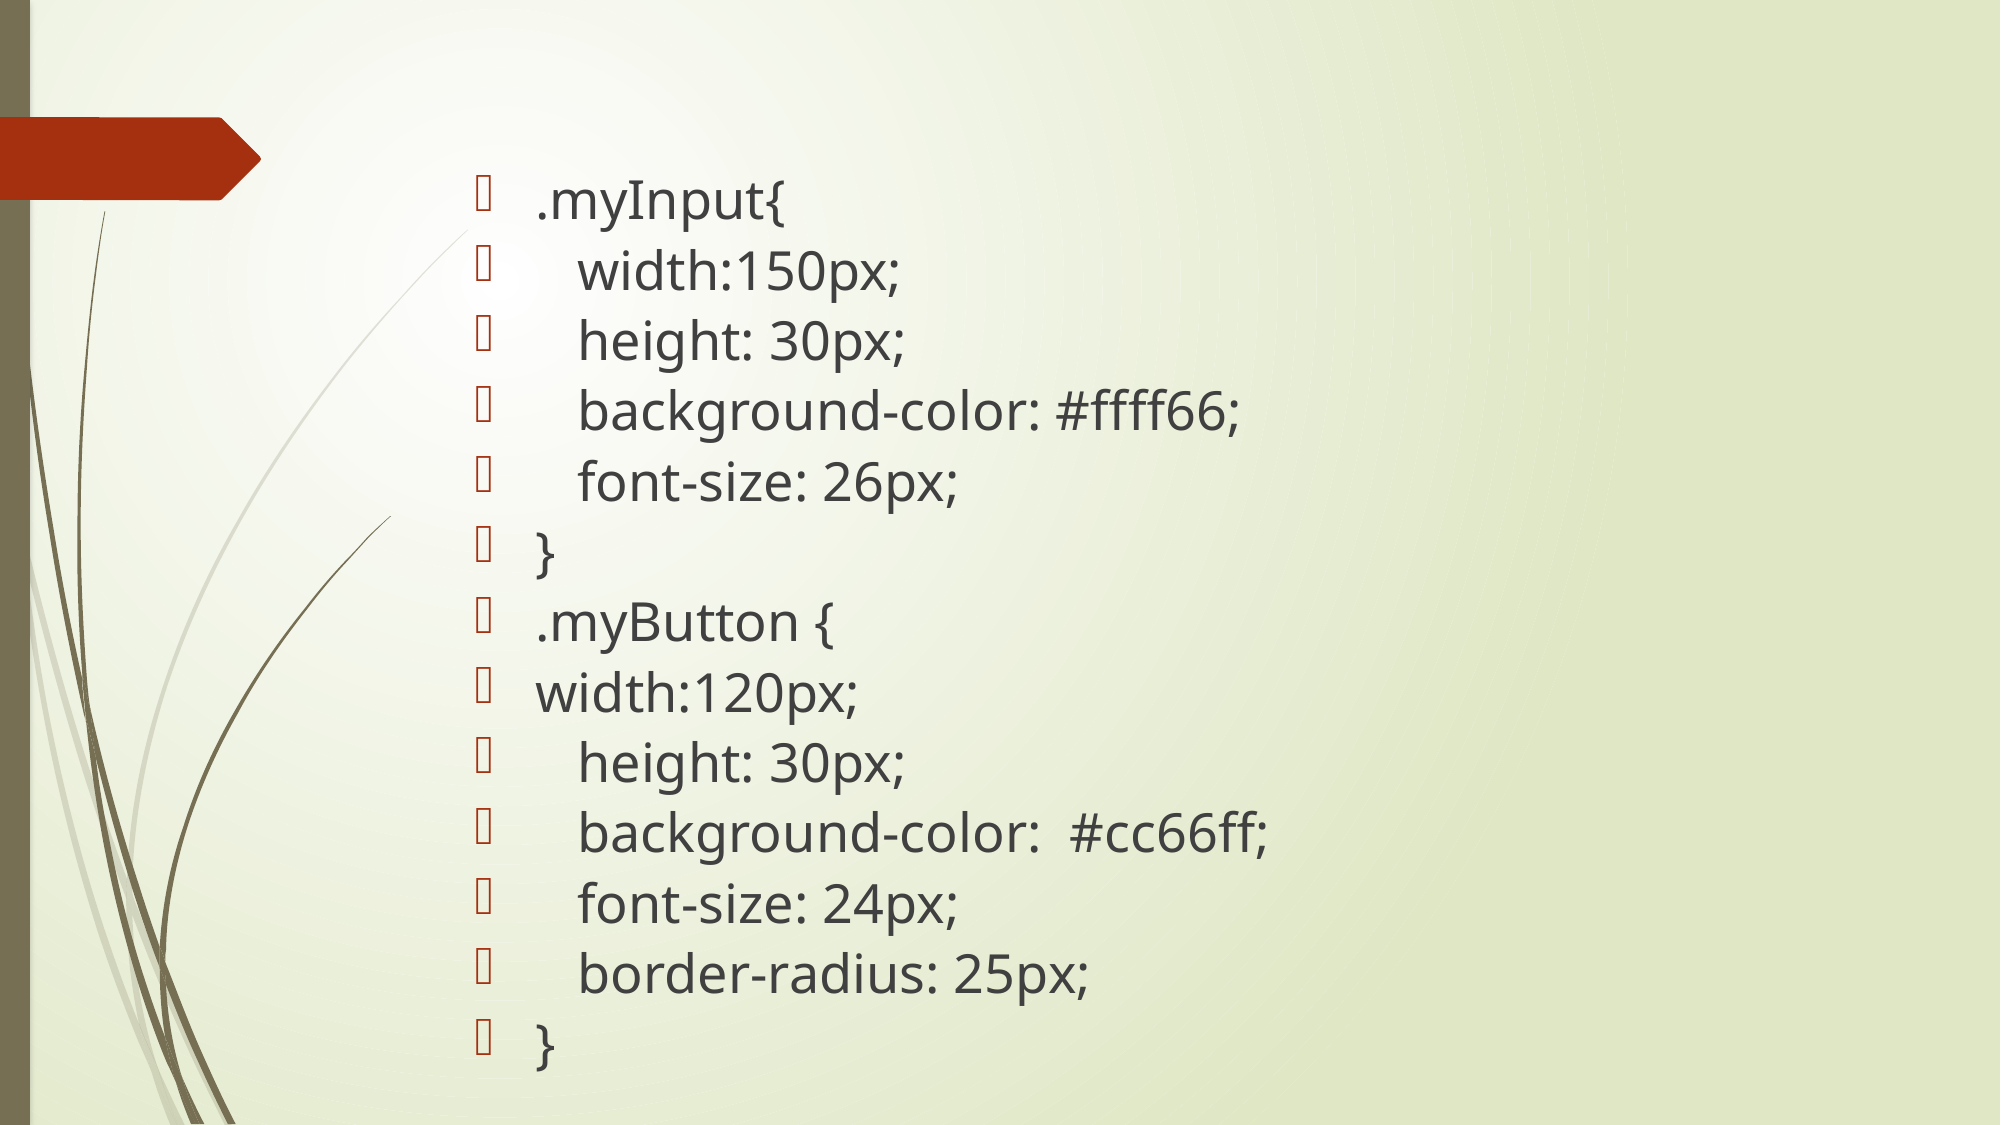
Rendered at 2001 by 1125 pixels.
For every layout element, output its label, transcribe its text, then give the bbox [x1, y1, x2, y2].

list .myInput{ width:150px; height: 30px; background-color: #ffff66; font-size: 26px; } .myButton { width:120px; height: 30px; background-color: #cc66ff; font-size: 24px; border-radius: 25px; } [459, 140, 1923, 1110]
